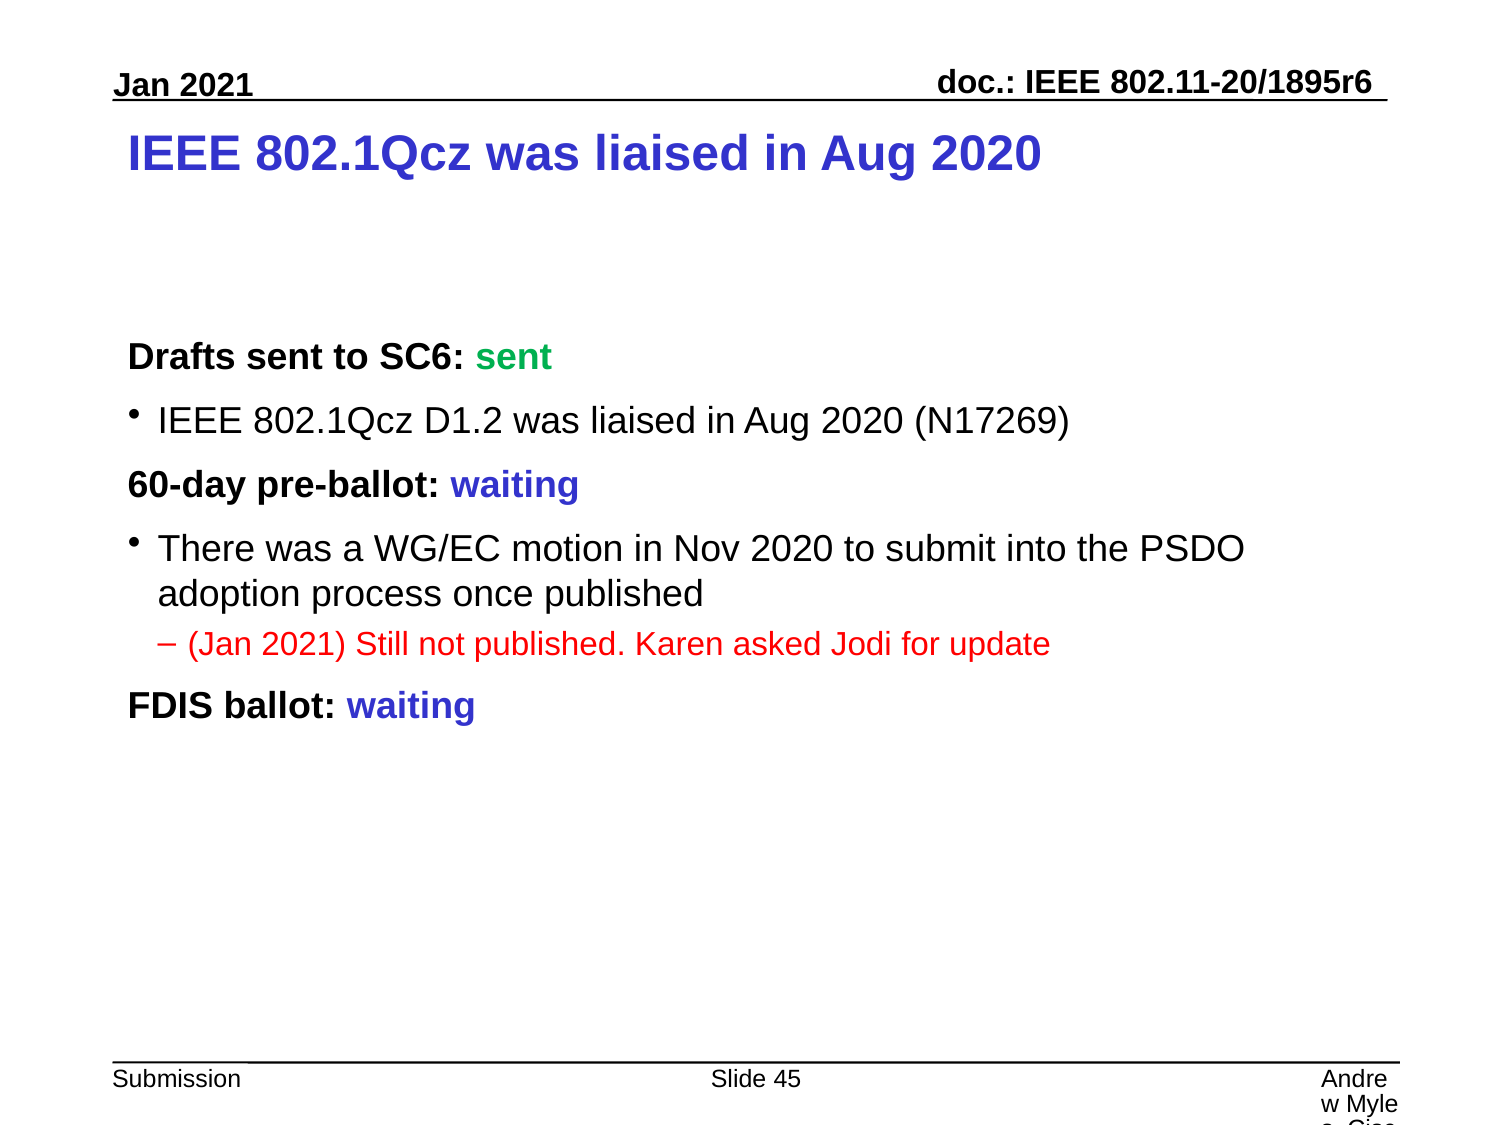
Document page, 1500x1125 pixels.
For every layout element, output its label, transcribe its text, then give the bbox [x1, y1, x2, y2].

slide_number Slide 45 [709, 1061, 803, 1093]
list Drafts sent to SC6: sent IEEE 802.1Qcz D1.2 was liaised in Aug 2020 (N17269) 60-day pre-ballot: waiting There was a WG/EC motion in Nov 2020 to submit into the PSDO adoption process once published (Jan 2021) Still not published. Karen asked Jodi for update FDIS ballot: waiting [112, 324, 1388, 1000]
footer Andrew Myles, Cisco [1320, 1061, 1402, 1093]
title IEEE 802.1Qcz was liaised in Aug 2020 [112, 112, 1388, 288]
